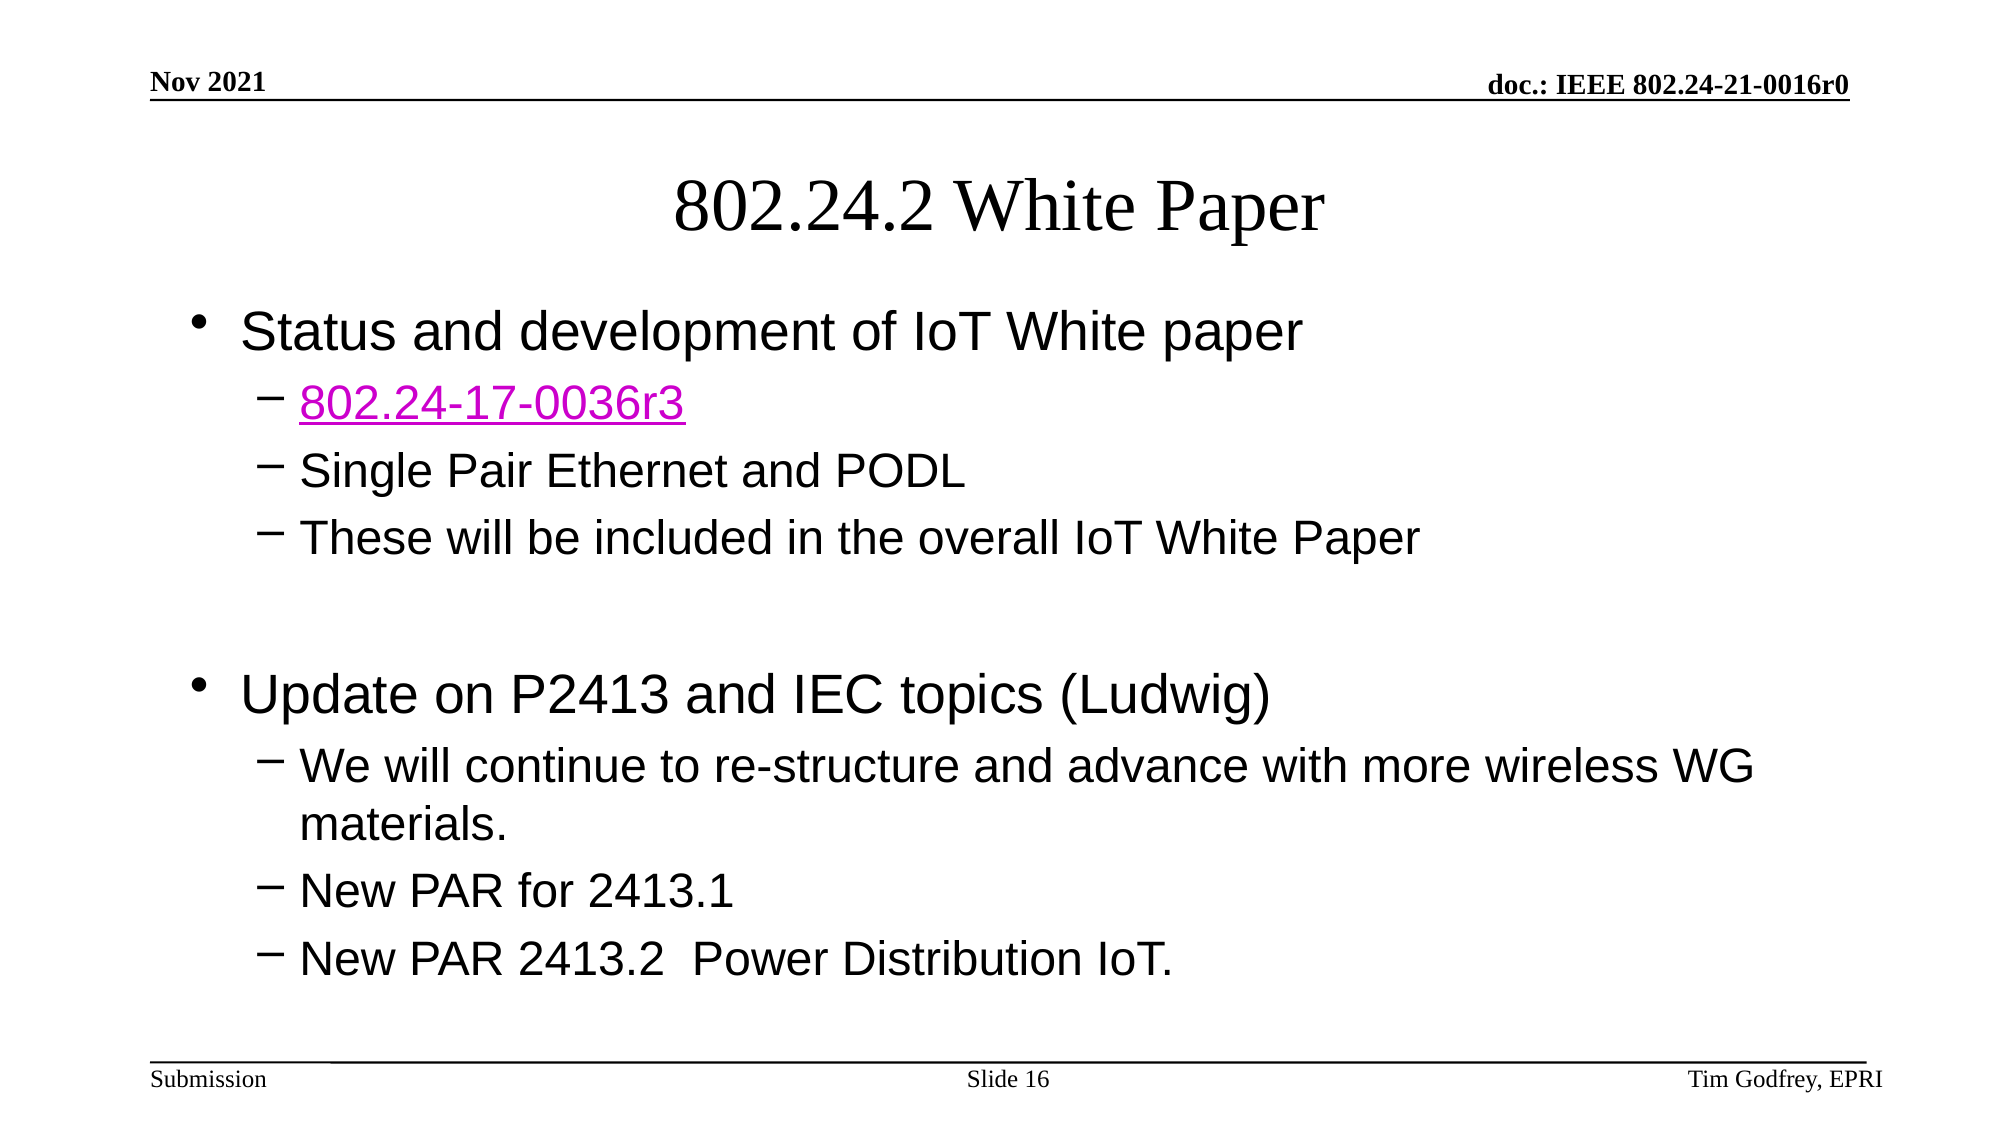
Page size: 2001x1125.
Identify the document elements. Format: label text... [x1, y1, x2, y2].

slide_number Slide 16 [966, 1062, 1051, 1093]
title 802.24.2 White Paper [150, 112, 1850, 288]
footer Tim Godfrey, EPRI [1200, 1062, 1884, 1093]
list Status and development of IoT White paper 802.24-17-0036r3 Single Pair Ethernet and PODL These will be included in the overall IoT White Paper Update on P2413 and IEC topics (Ludwig) We will continue to re-structure and advance with more wireless WG materials. New PAR for 2413.1 New PAR 2413.2 Power Distribution IoT. [174, 287, 1850, 1000]
